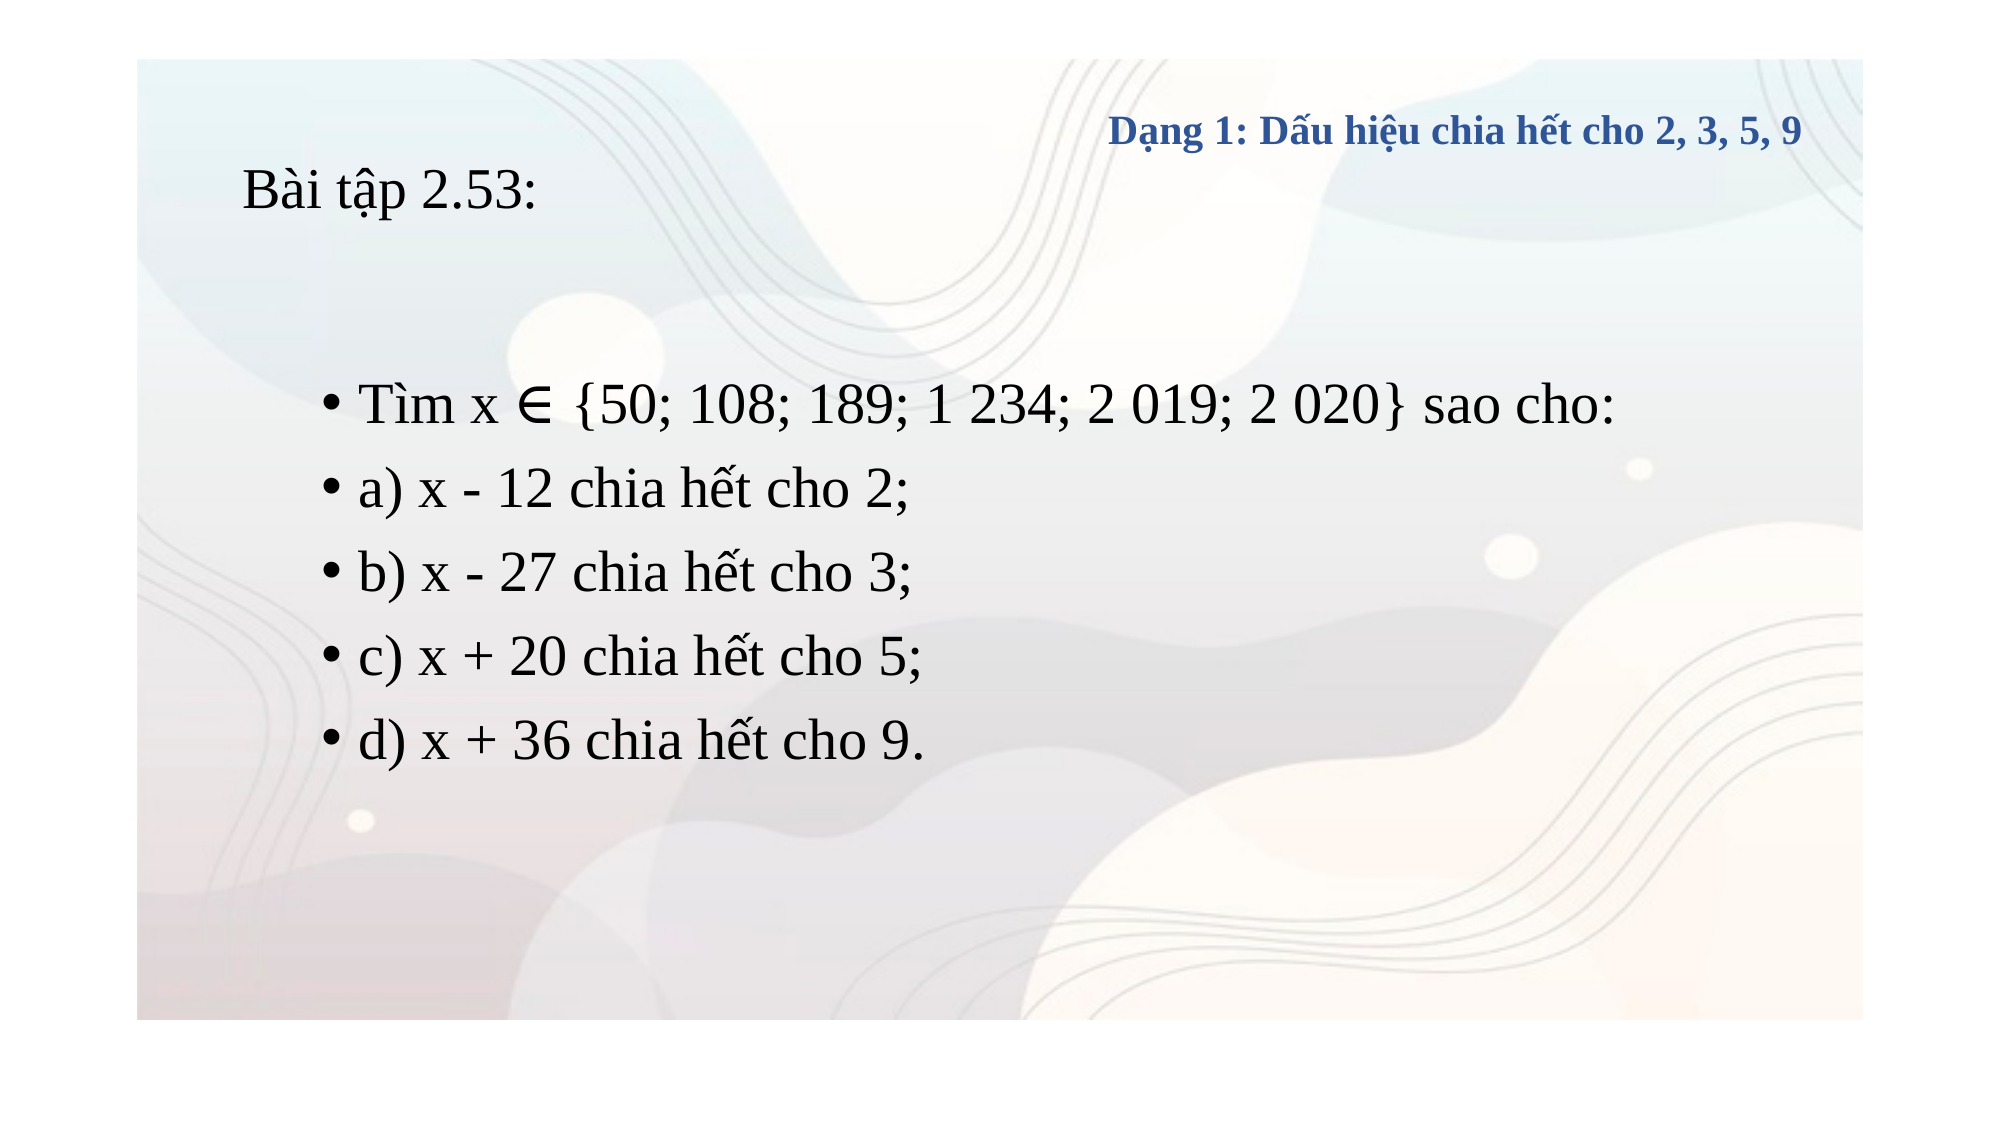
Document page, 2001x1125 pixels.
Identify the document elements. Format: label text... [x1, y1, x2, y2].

title Bài tập 2.53: [227, 151, 892, 230]
text_box Dạng 1: Dấu hiệu chia hết cho 2, 3, 5, 9 [1093, 95, 1818, 160]
picture [137, 59, 1863, 1020]
list Tìm x ∈ {50; 108; 189; 1 234; 2 019; 2 020} sao cho: a) x - 12 chia hết cho 2; b) x - 27 chia hết cho 3; c) x + 20 chia hết cho 5; d) x + 36 chia hết cho 9. [306, 366, 1834, 788]
